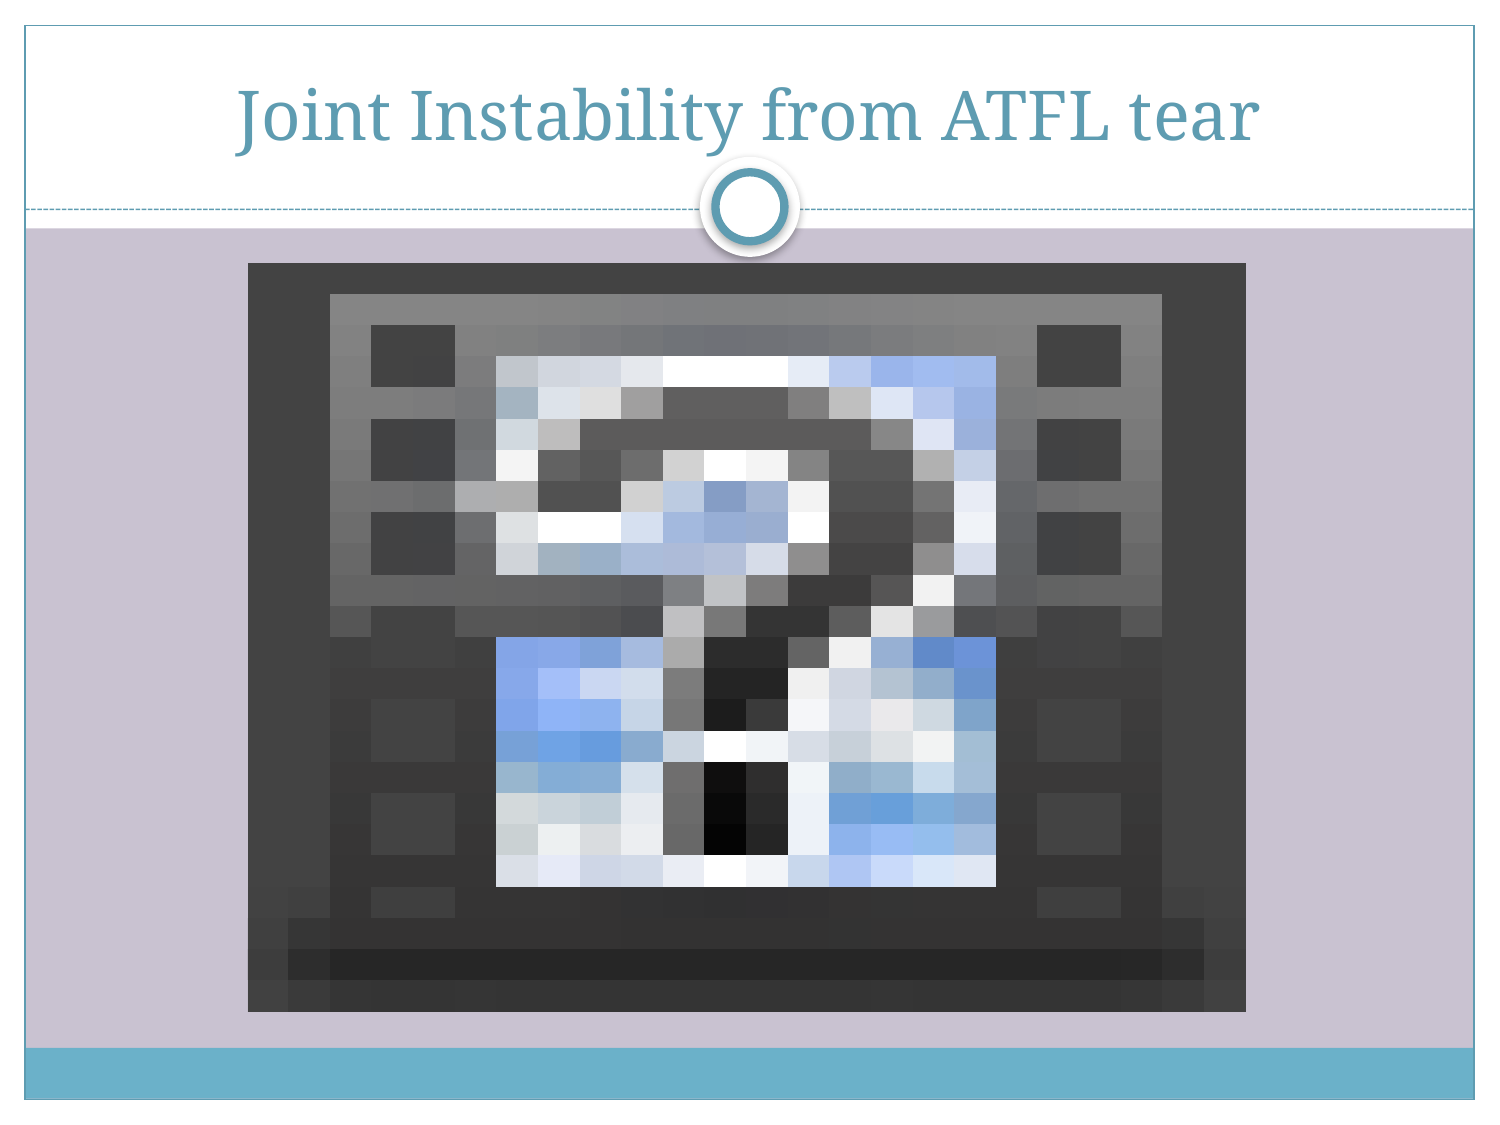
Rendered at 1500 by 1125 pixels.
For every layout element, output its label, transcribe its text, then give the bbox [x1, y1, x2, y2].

title Joint Instability from ATFL tear [49, 37, 1450, 162]
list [246, 262, 1248, 1013]
